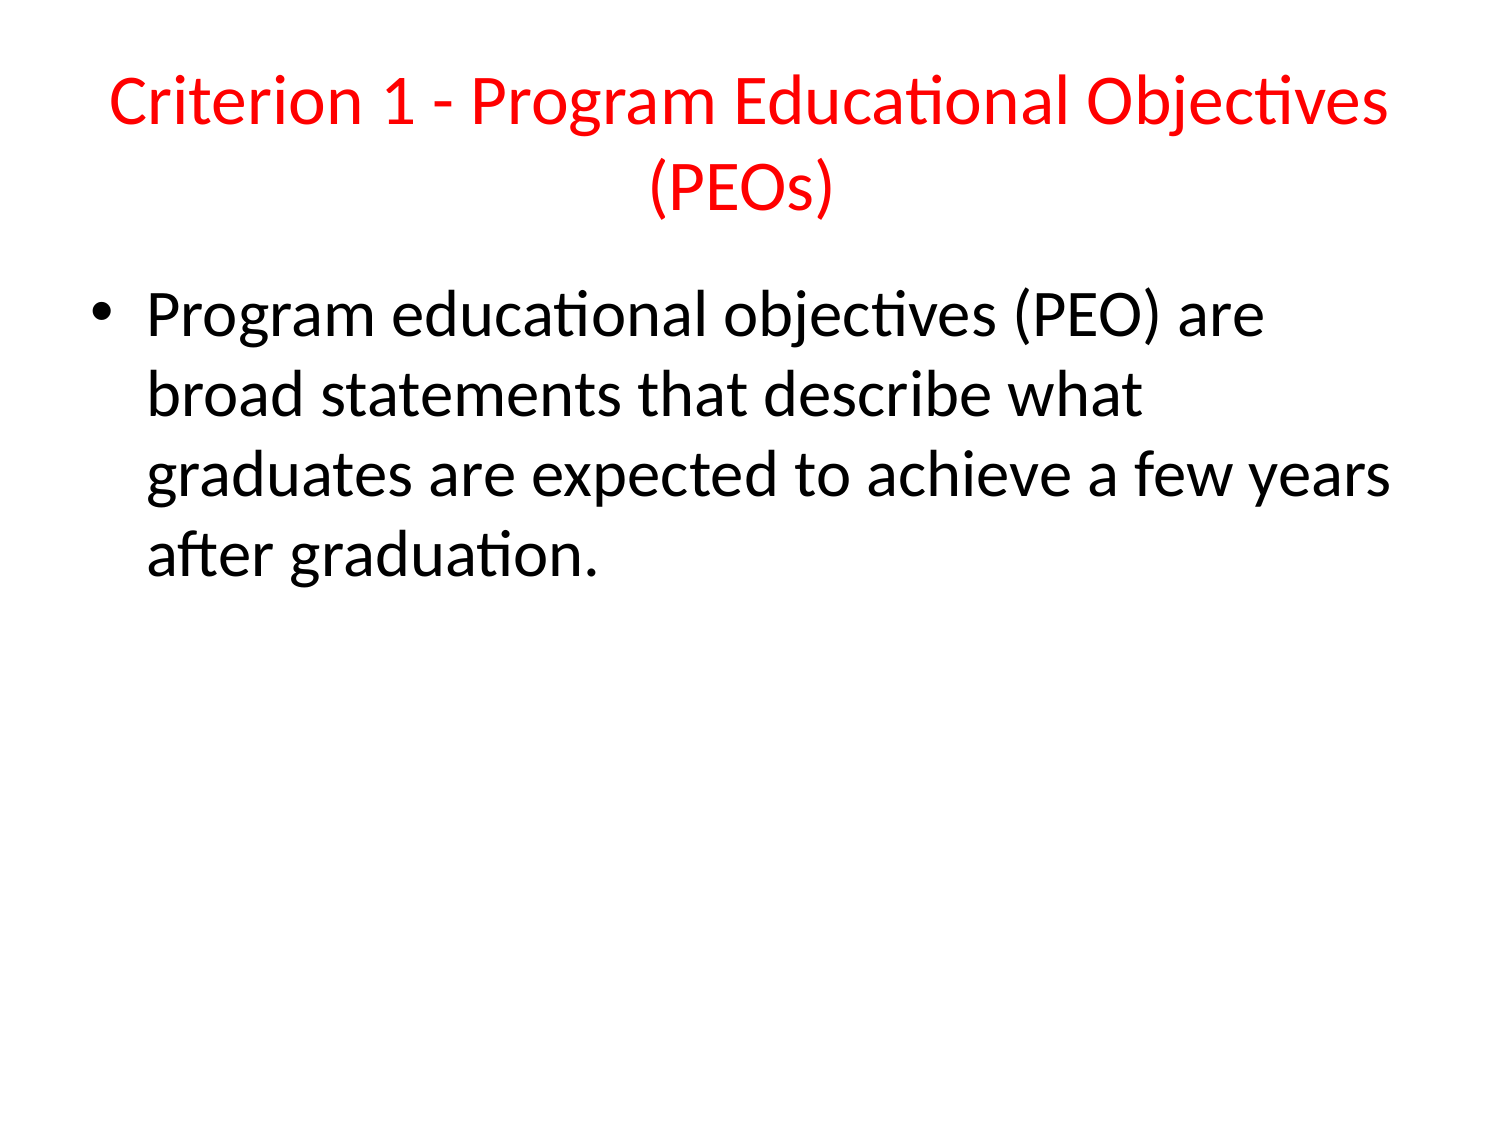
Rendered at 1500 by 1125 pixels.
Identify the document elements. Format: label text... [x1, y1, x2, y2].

title Criterion 1 - Program Educational Objectives (PEOs) [75, 45, 1425, 233]
list Program educational objectives (PEO) are broad statements that describe what graduates are expected to achieve a few years after graduation. [75, 262, 1425, 1005]
